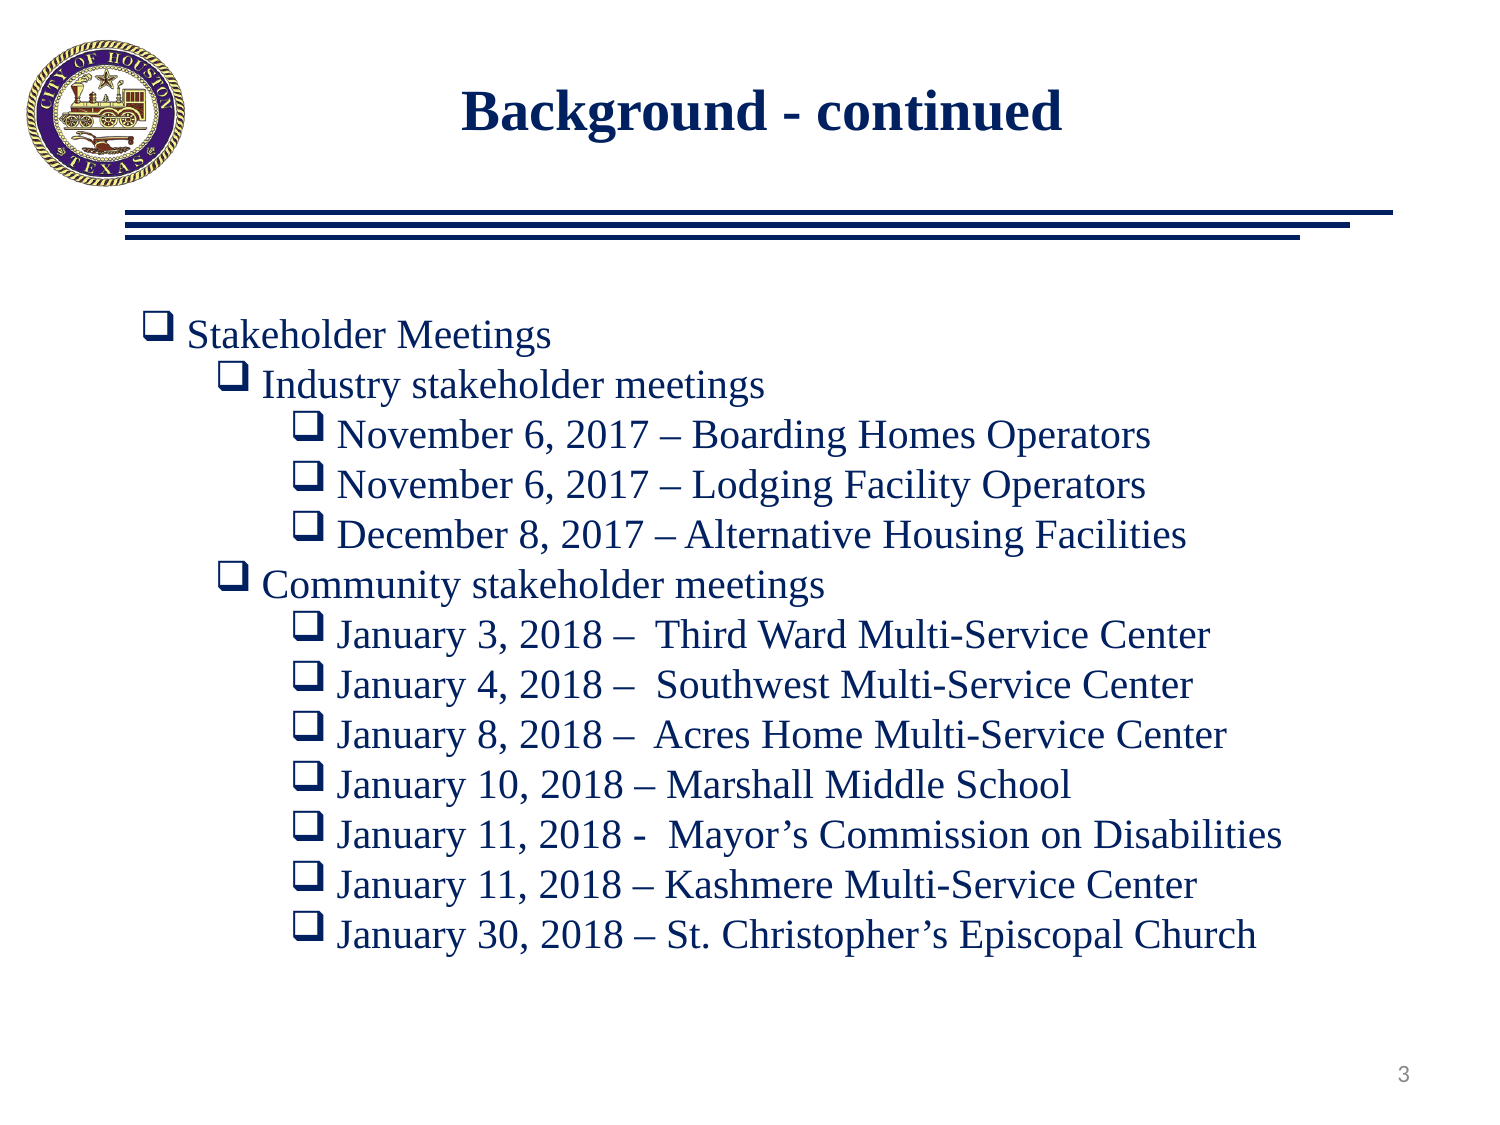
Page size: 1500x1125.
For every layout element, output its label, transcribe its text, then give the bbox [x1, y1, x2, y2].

title Background - continued [150, 40, 1375, 210]
text_box Stakeholder Meetings Industry stakeholder meetings November 6, 2017 – Boarding Homes Operators November 6, 2017 – Lodging Facility Operators December 8, 2017 – Alternative Housing Facilities Community stakeholder meetings January 3, 2018 – Third Ward Multi-Service Center January 4, 2018 – Southwest Multi-Service Center January 8, 2018 – Acres Home Multi-Service Center January 10, 2018 – Marshall Middle School January 11, 2018 - Mayor’s Commission on Disabilities January 11, 2018 – Kashmere Multi-Service Center January 30, 2018 – St. Christopher’s Episcopal Church [125, 259, 1330, 1037]
slide_number 3 [1074, 1042, 1425, 1103]
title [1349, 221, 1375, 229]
picture [24, 37, 186, 188]
